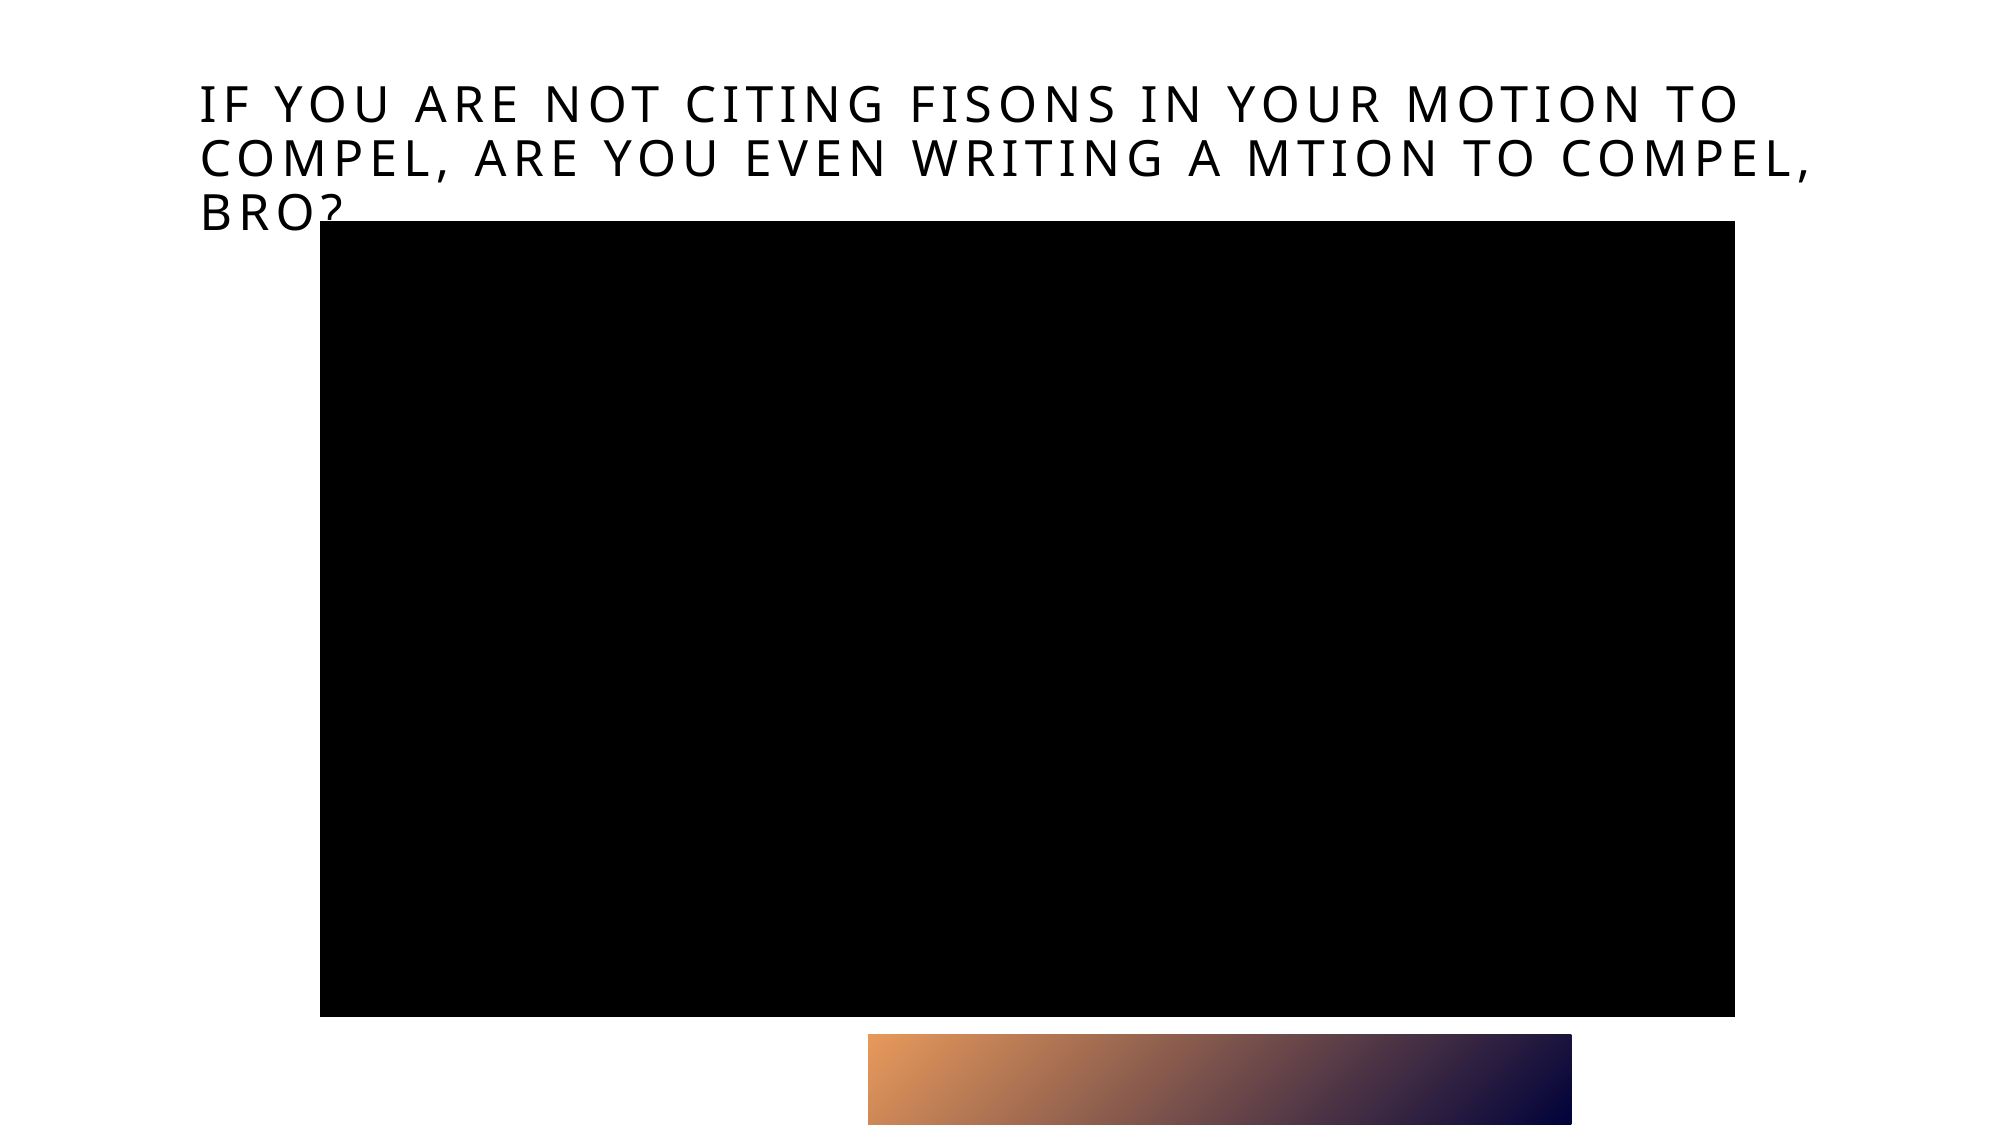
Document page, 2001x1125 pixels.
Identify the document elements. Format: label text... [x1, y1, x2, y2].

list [318, 220, 1736, 1018]
title If you are not citing fisons in your motion to compel, are you even writing a mtion to compel, bro? [184, 76, 1884, 237]
